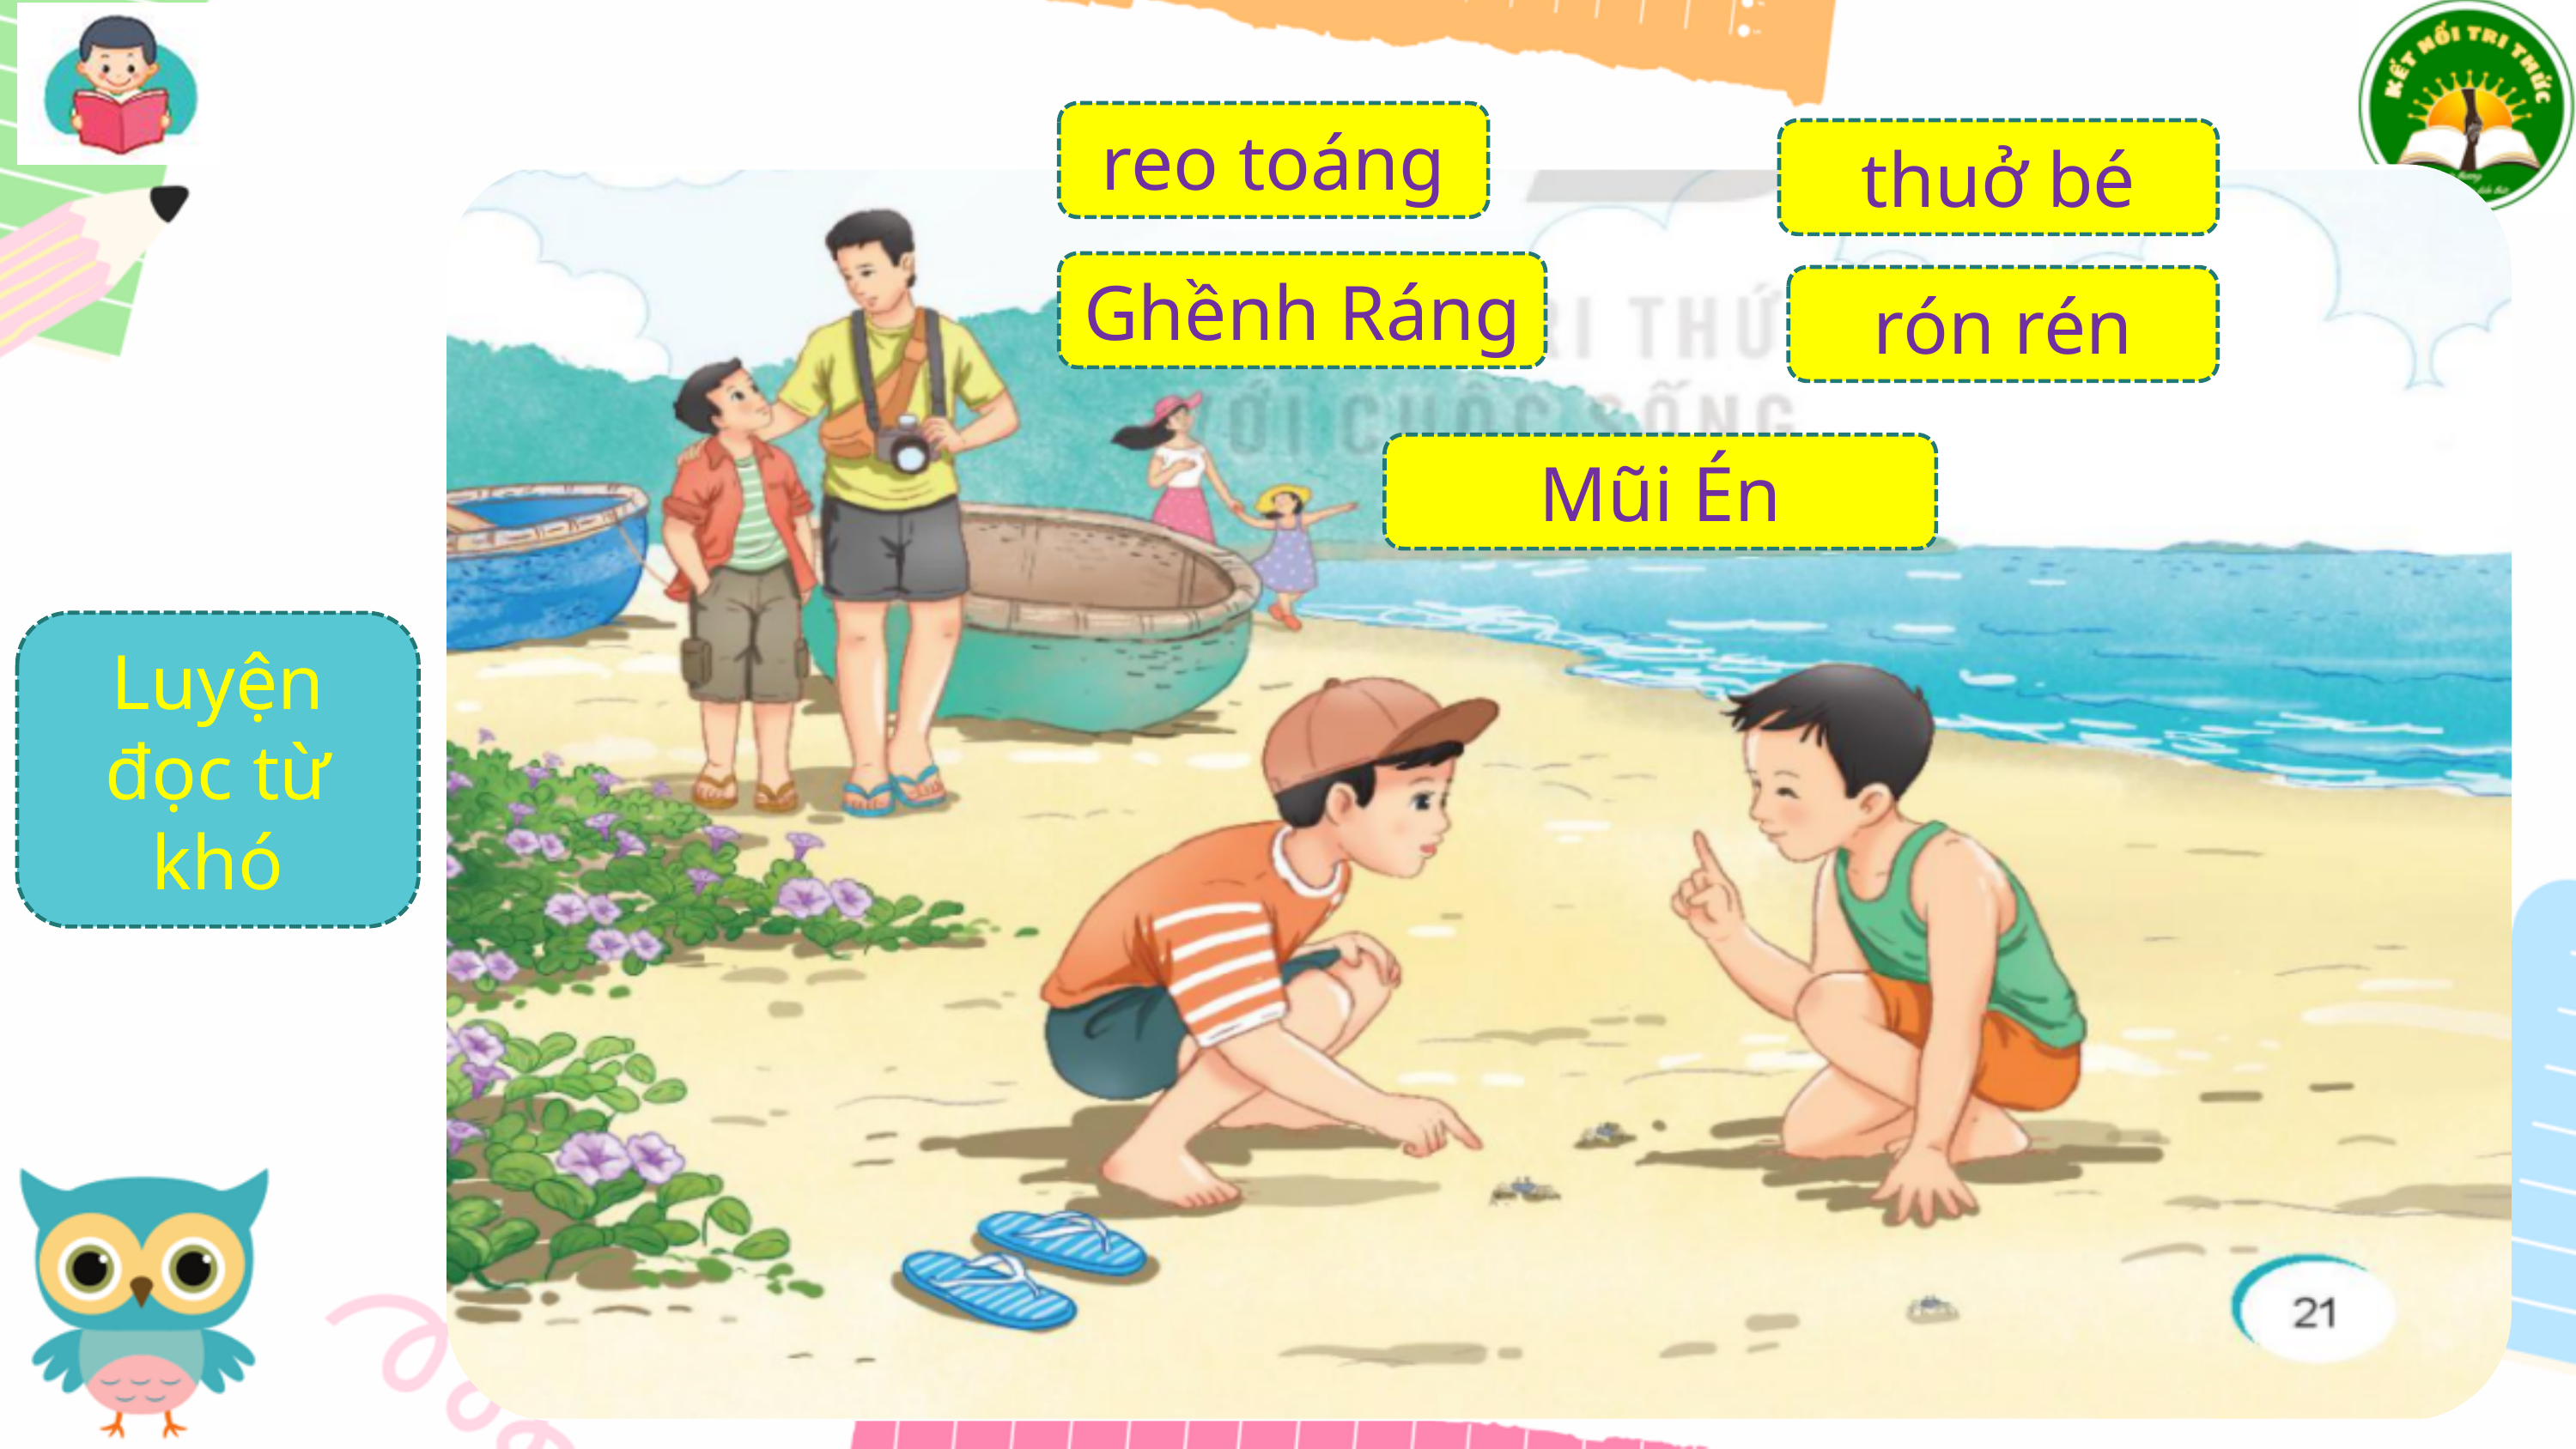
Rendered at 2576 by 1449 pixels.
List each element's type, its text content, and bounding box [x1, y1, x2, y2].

text_box reo toáng [1059, 103, 1489, 161]
picture [0, 0, 2576, 1449]
text_box Luyện đọc từ khó [17, 612, 419, 927]
text_box thuở bé [1778, 119, 2218, 161]
